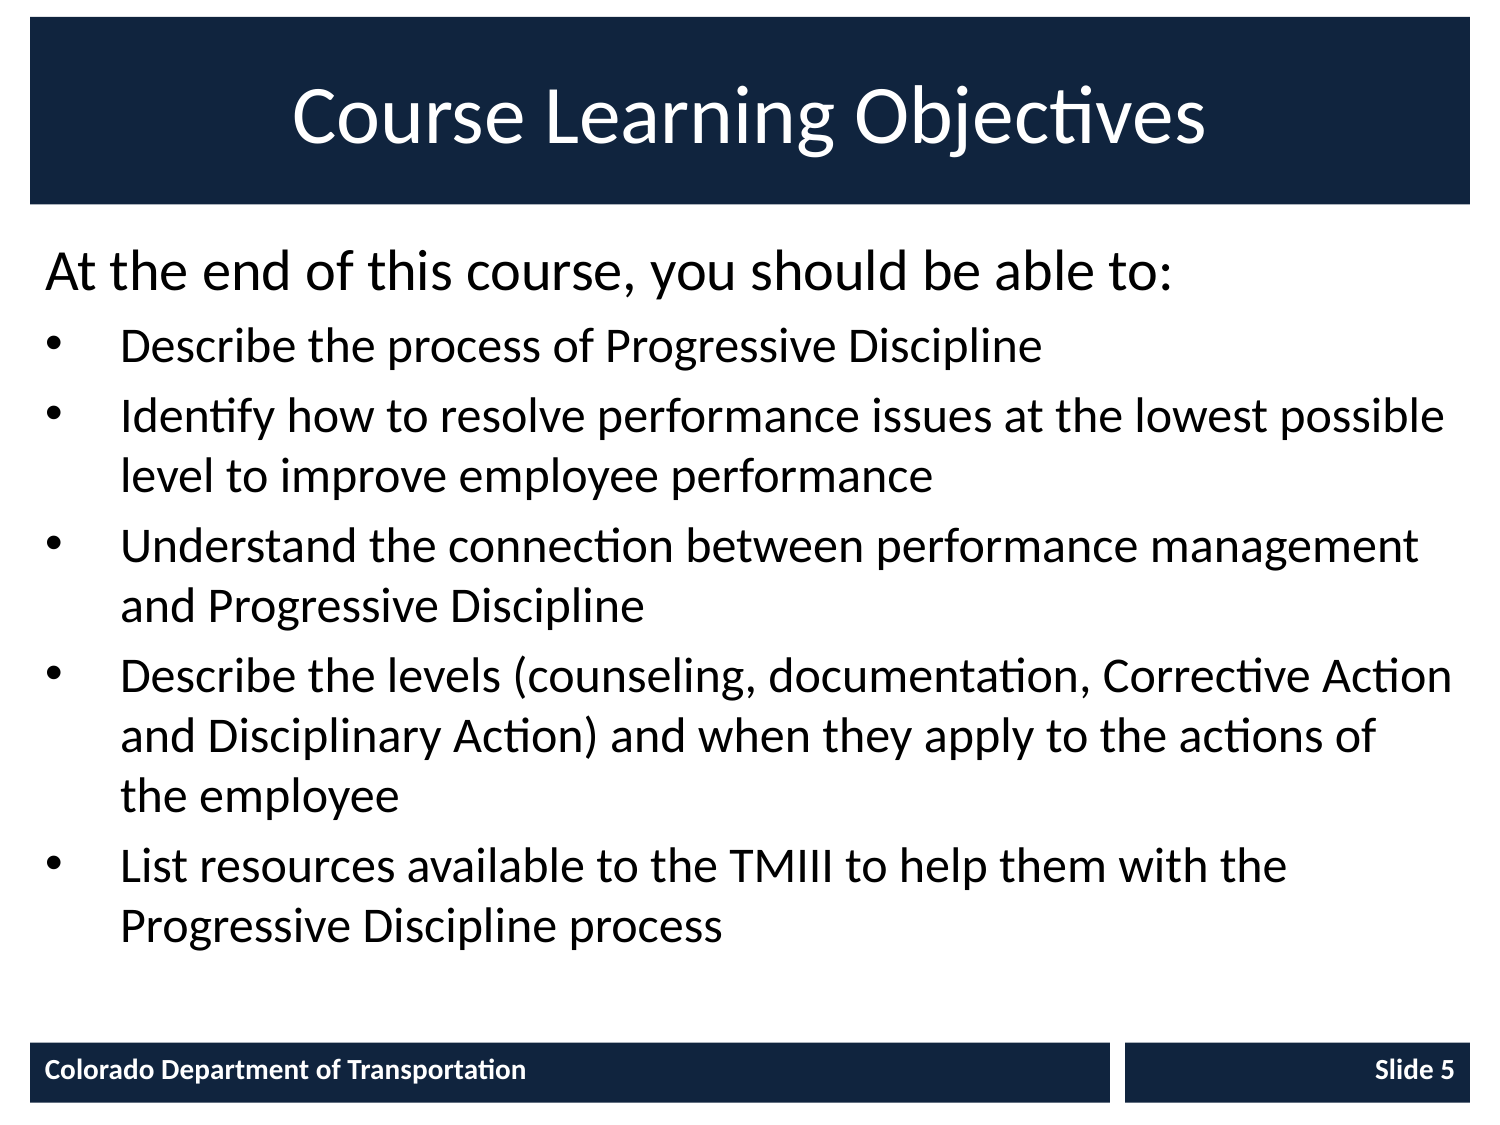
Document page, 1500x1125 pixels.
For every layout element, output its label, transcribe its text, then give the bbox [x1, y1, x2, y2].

slide_number Slide 5 [1125, 1042, 1470, 1103]
list At the end of this course, you should be able to: Describe the process of Progressive Discipline Identify how to resolve performance issues at the lowest possible level to improve employee performance Understand the connection between performance management and Progressive Discipline Describe the levels (counseling, documentation, Corrective Action and Disciplinary Action) and when they apply to the actions of the employee List resources available to the TMIII to help them with the Progressive Discipline process [29, 224, 1471, 1036]
title Course Learning Objectives [29, 16, 1471, 205]
footer Colorado Department of Transportation [30, 1042, 1110, 1103]
